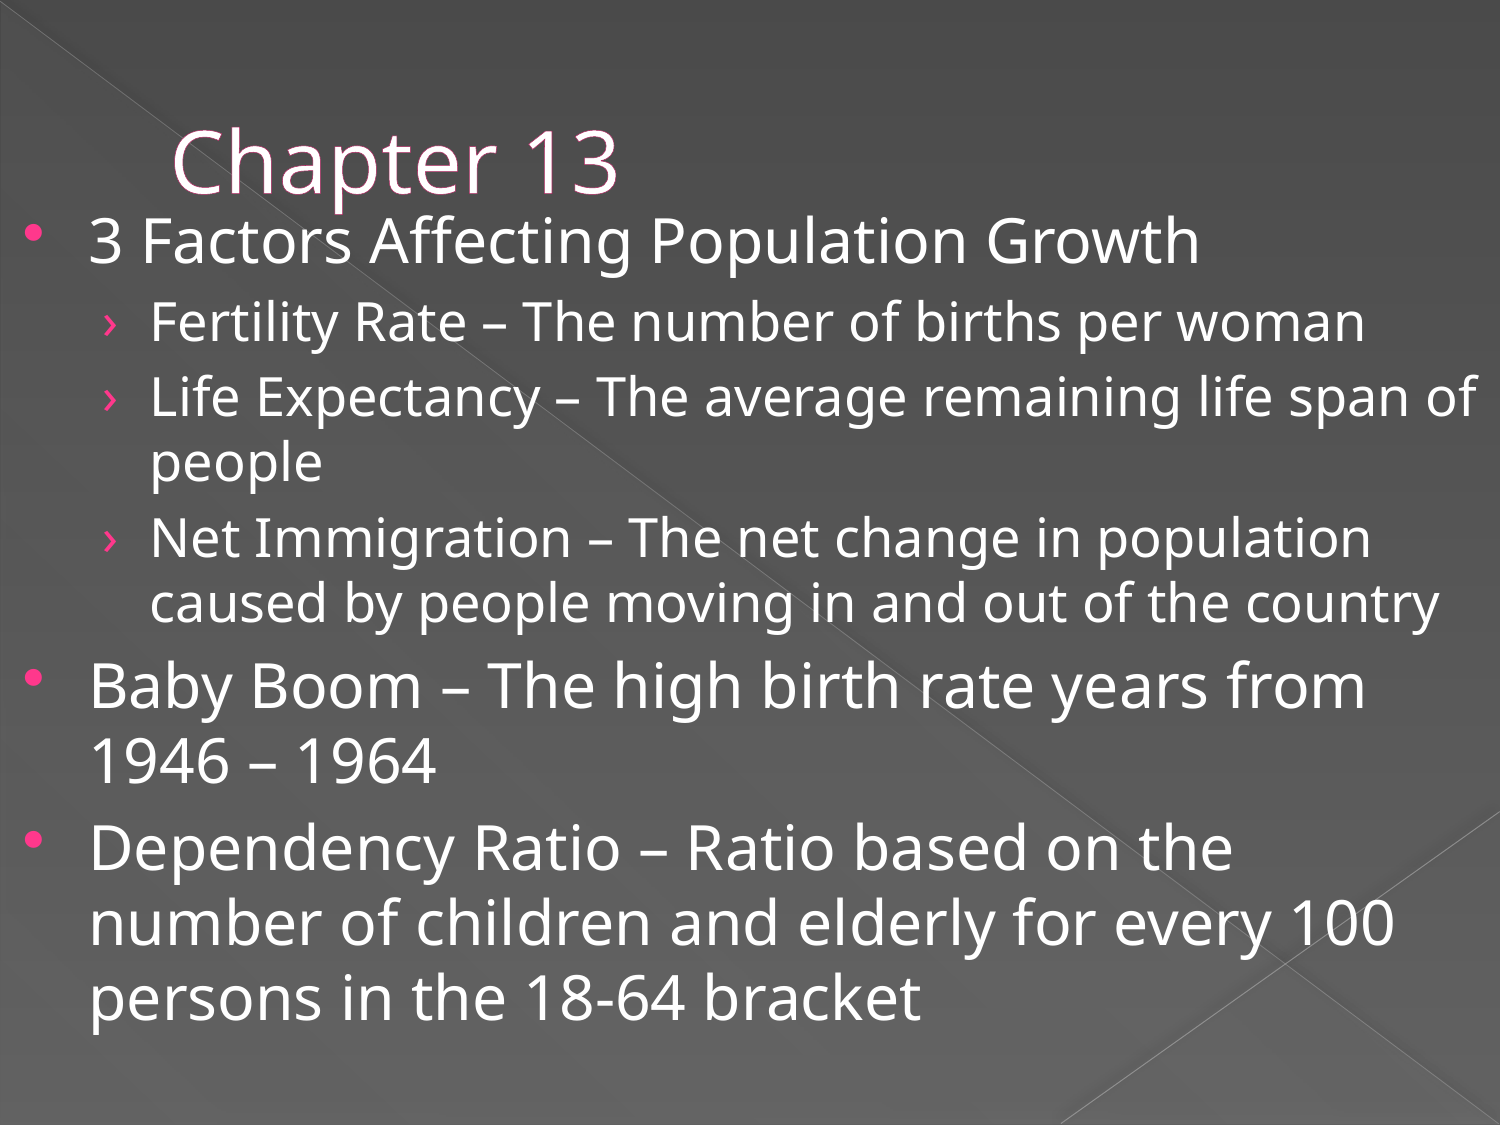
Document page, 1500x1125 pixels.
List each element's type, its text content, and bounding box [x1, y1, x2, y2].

list 3 Factors Affecting Population Growth Fertility Rate – The number of births per woman Life Expectancy – The average remaining life span of people Net Immigration – The net change in population caused by people moving in and out of the country Baby Boom – The high birth rate years from 1946 – 1964 Dependency Ratio – Ratio based on the number of children and elderly for every 100 persons in the 18-64 bracket [0, 193, 1500, 1125]
title Chapter 13 [75, 43, 1425, 193]
